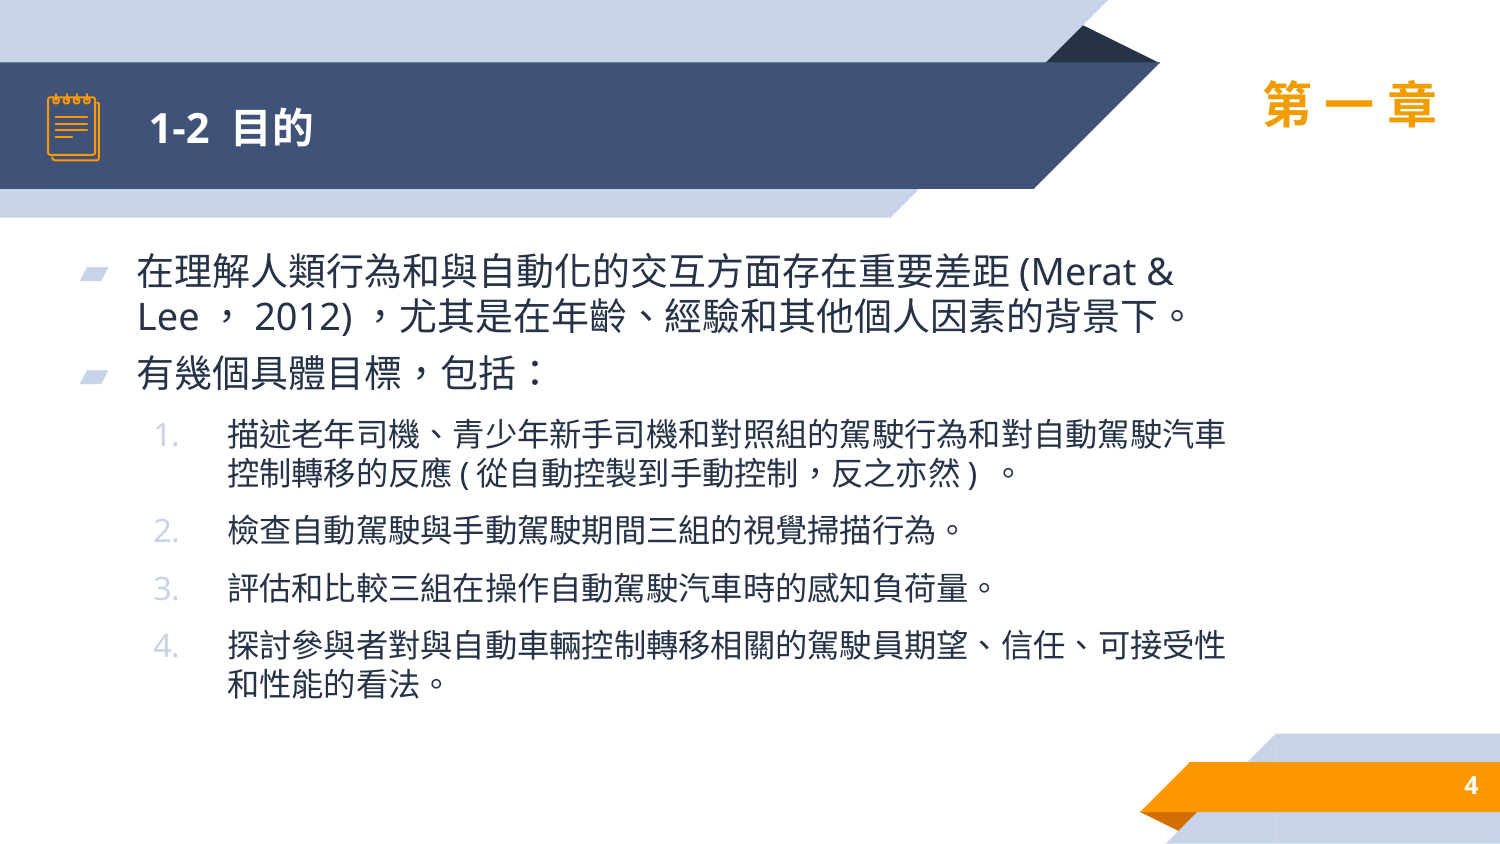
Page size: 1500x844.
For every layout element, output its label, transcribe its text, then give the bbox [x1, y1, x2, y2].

text_box 第一章 [836, 65, 1452, 141]
title 1-2 目的 [133, 64, 997, 190]
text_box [47, 93, 100, 161]
text_box 在理解人類行為和與自動化的交互方面存在重要差距(Merat & Lee，2012)，尤其是在年齡、經驗和其他個人因素的背景下。 有幾個具體目標，包括： 描述老年司機、青少年新手司機和對照組的駕駛行為和對自動駕駛汽車控制轉移的反應(從自動控製到手動控制，反之亦然) 。 檢查自動駕駛與手動駕駛期間三組的視覺掃描行為。 評估和比較三組在操作自動駕駛汽車時的感知負荷量。 探討參與者對與自動車輛控制轉移相關的駕駛員期望、信任、可接受性和性能的看法。 [48, 232, 1250, 757]
slide_number 4 [1249, 760, 1494, 813]
